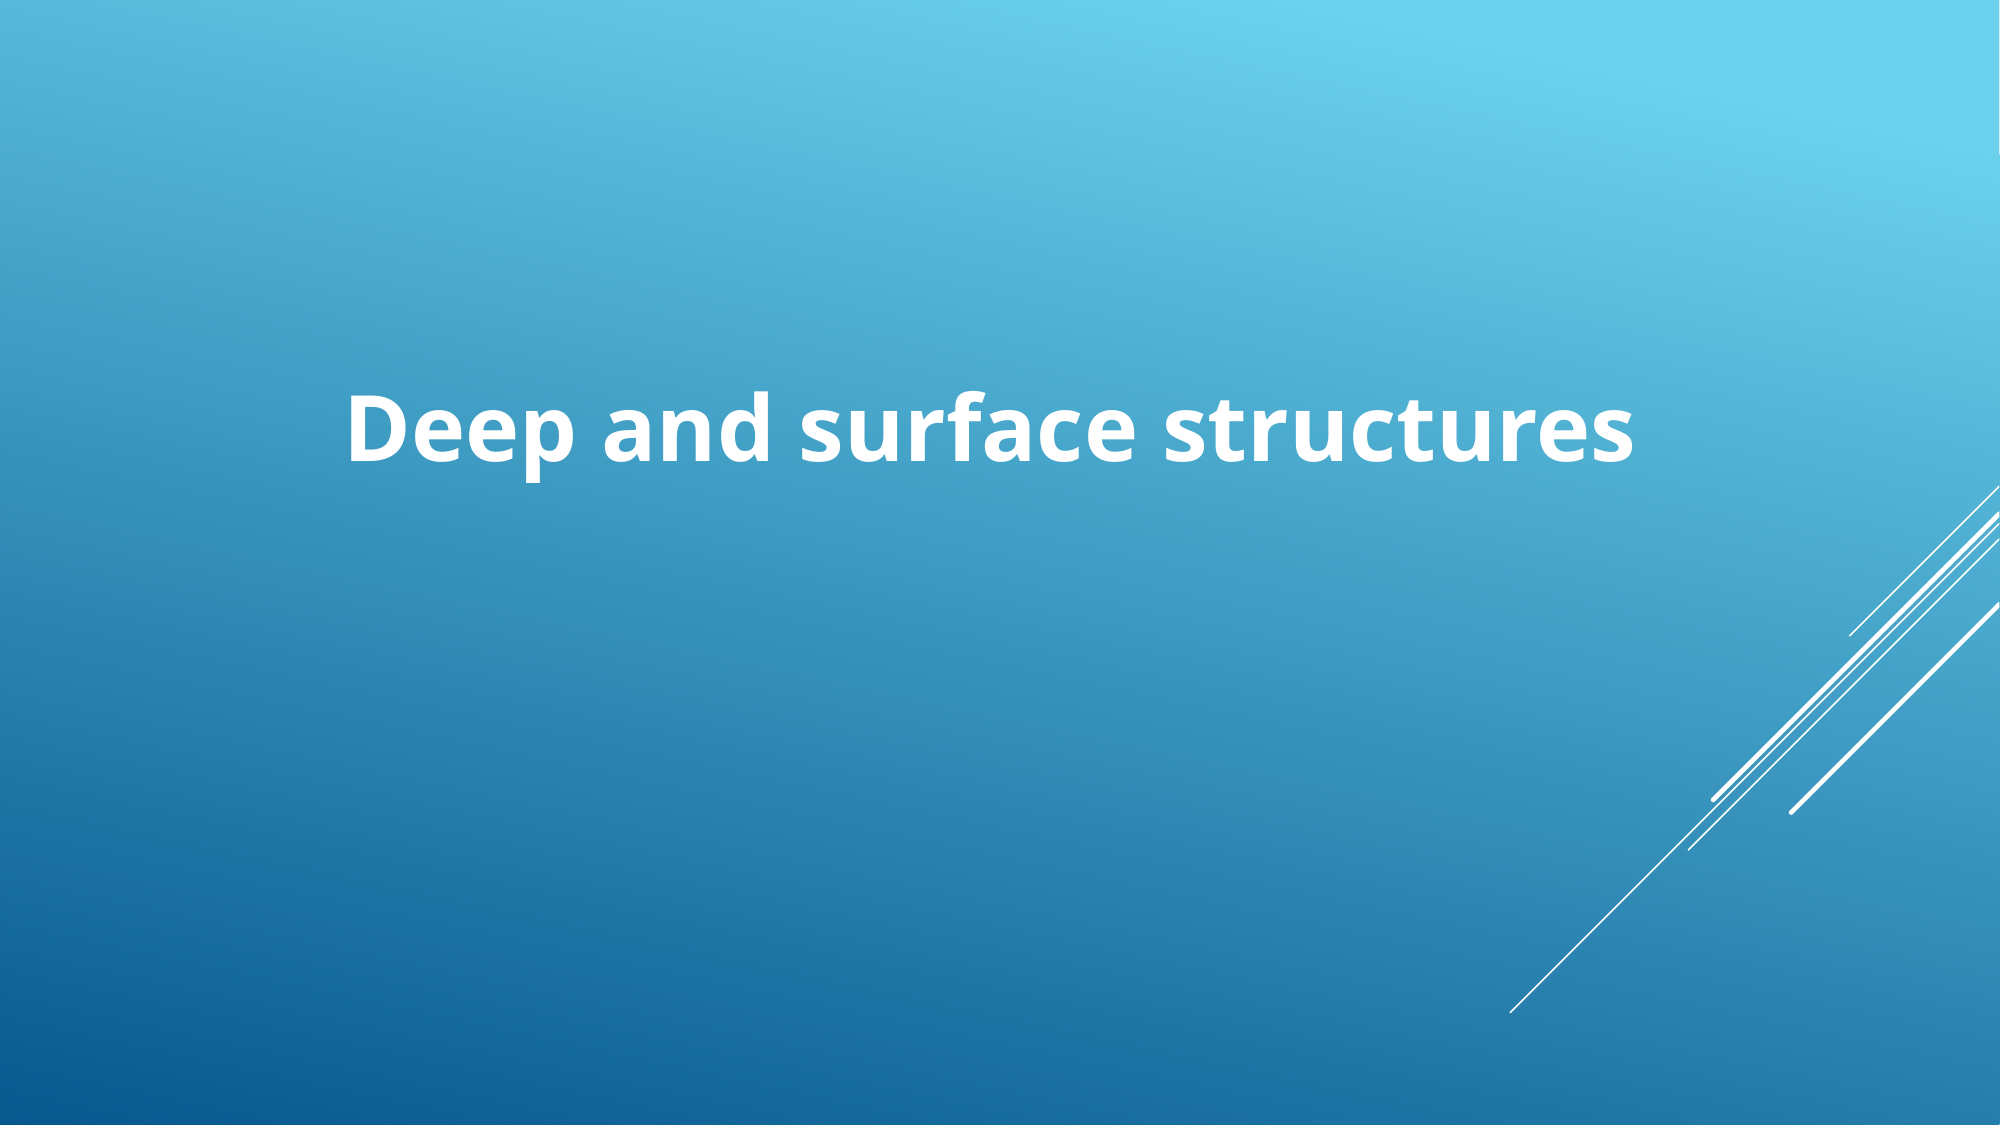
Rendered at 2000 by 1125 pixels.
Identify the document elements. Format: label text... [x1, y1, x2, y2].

title Deep and surface structures [290, 301, 1691, 549]
